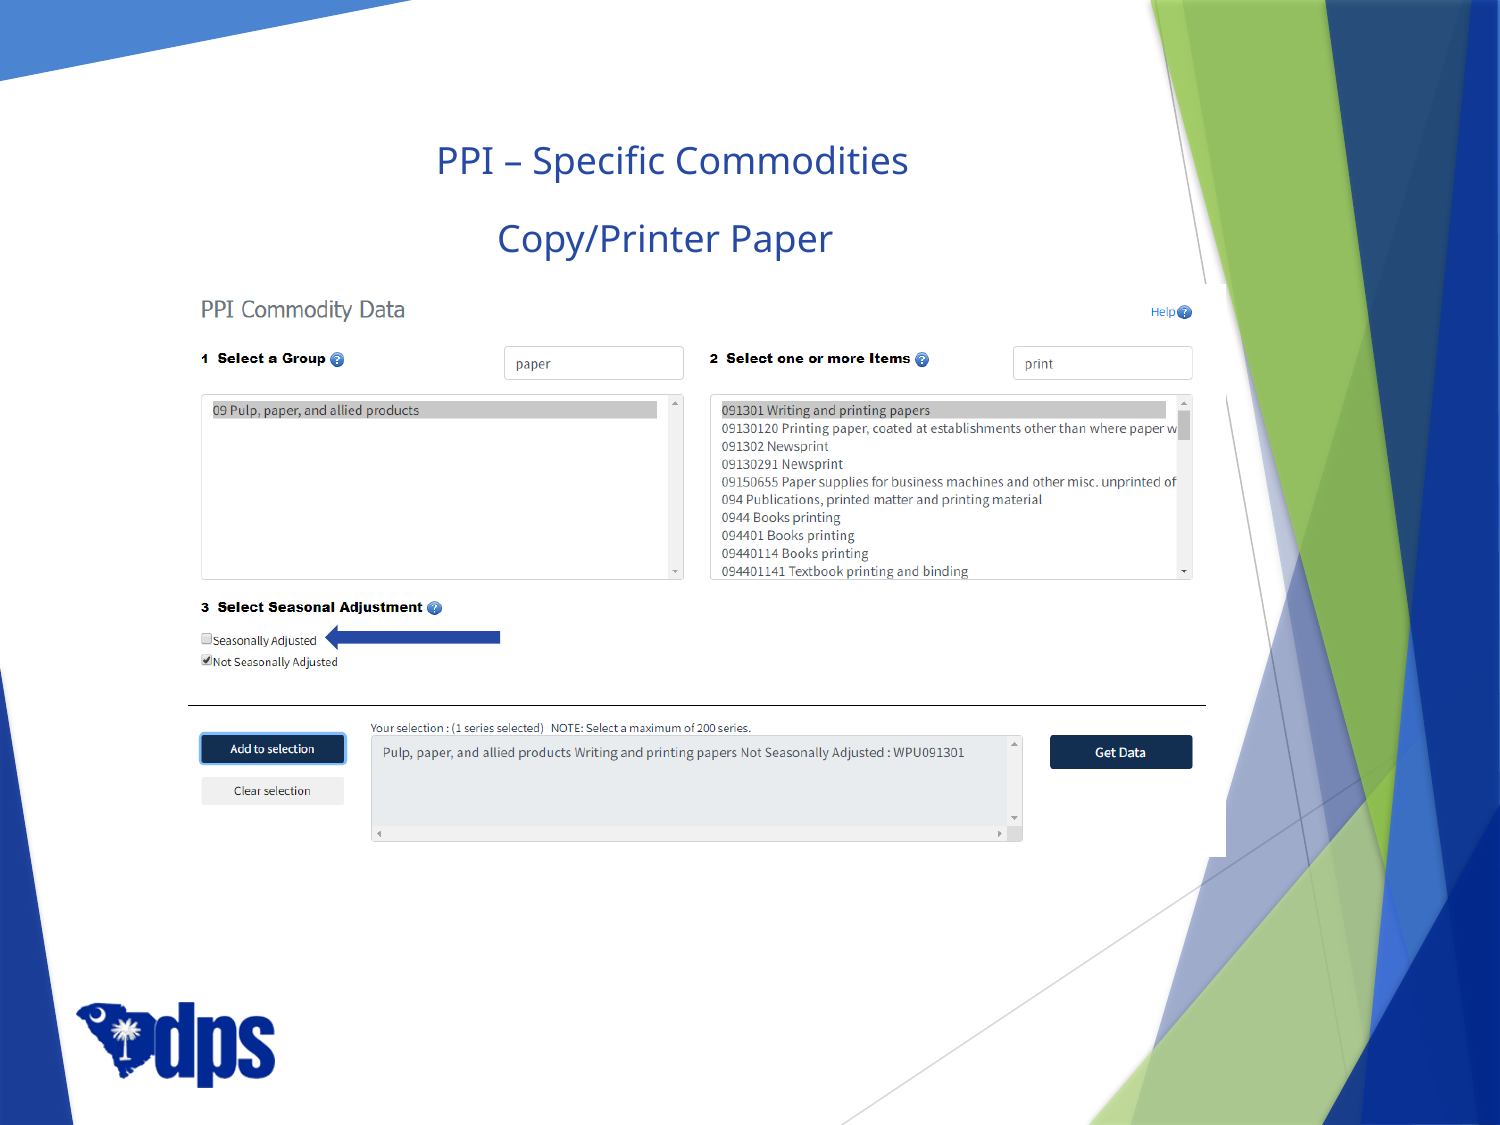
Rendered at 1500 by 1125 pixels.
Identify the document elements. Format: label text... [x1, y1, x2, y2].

text_box PPI – Specific Commodities [421, 130, 1174, 190]
text_box [0, 0, 414, 83]
text_box Copy/Printer Paper [482, 207, 849, 268]
picture [184, 283, 1226, 857]
picture [76, 1001, 276, 1088]
